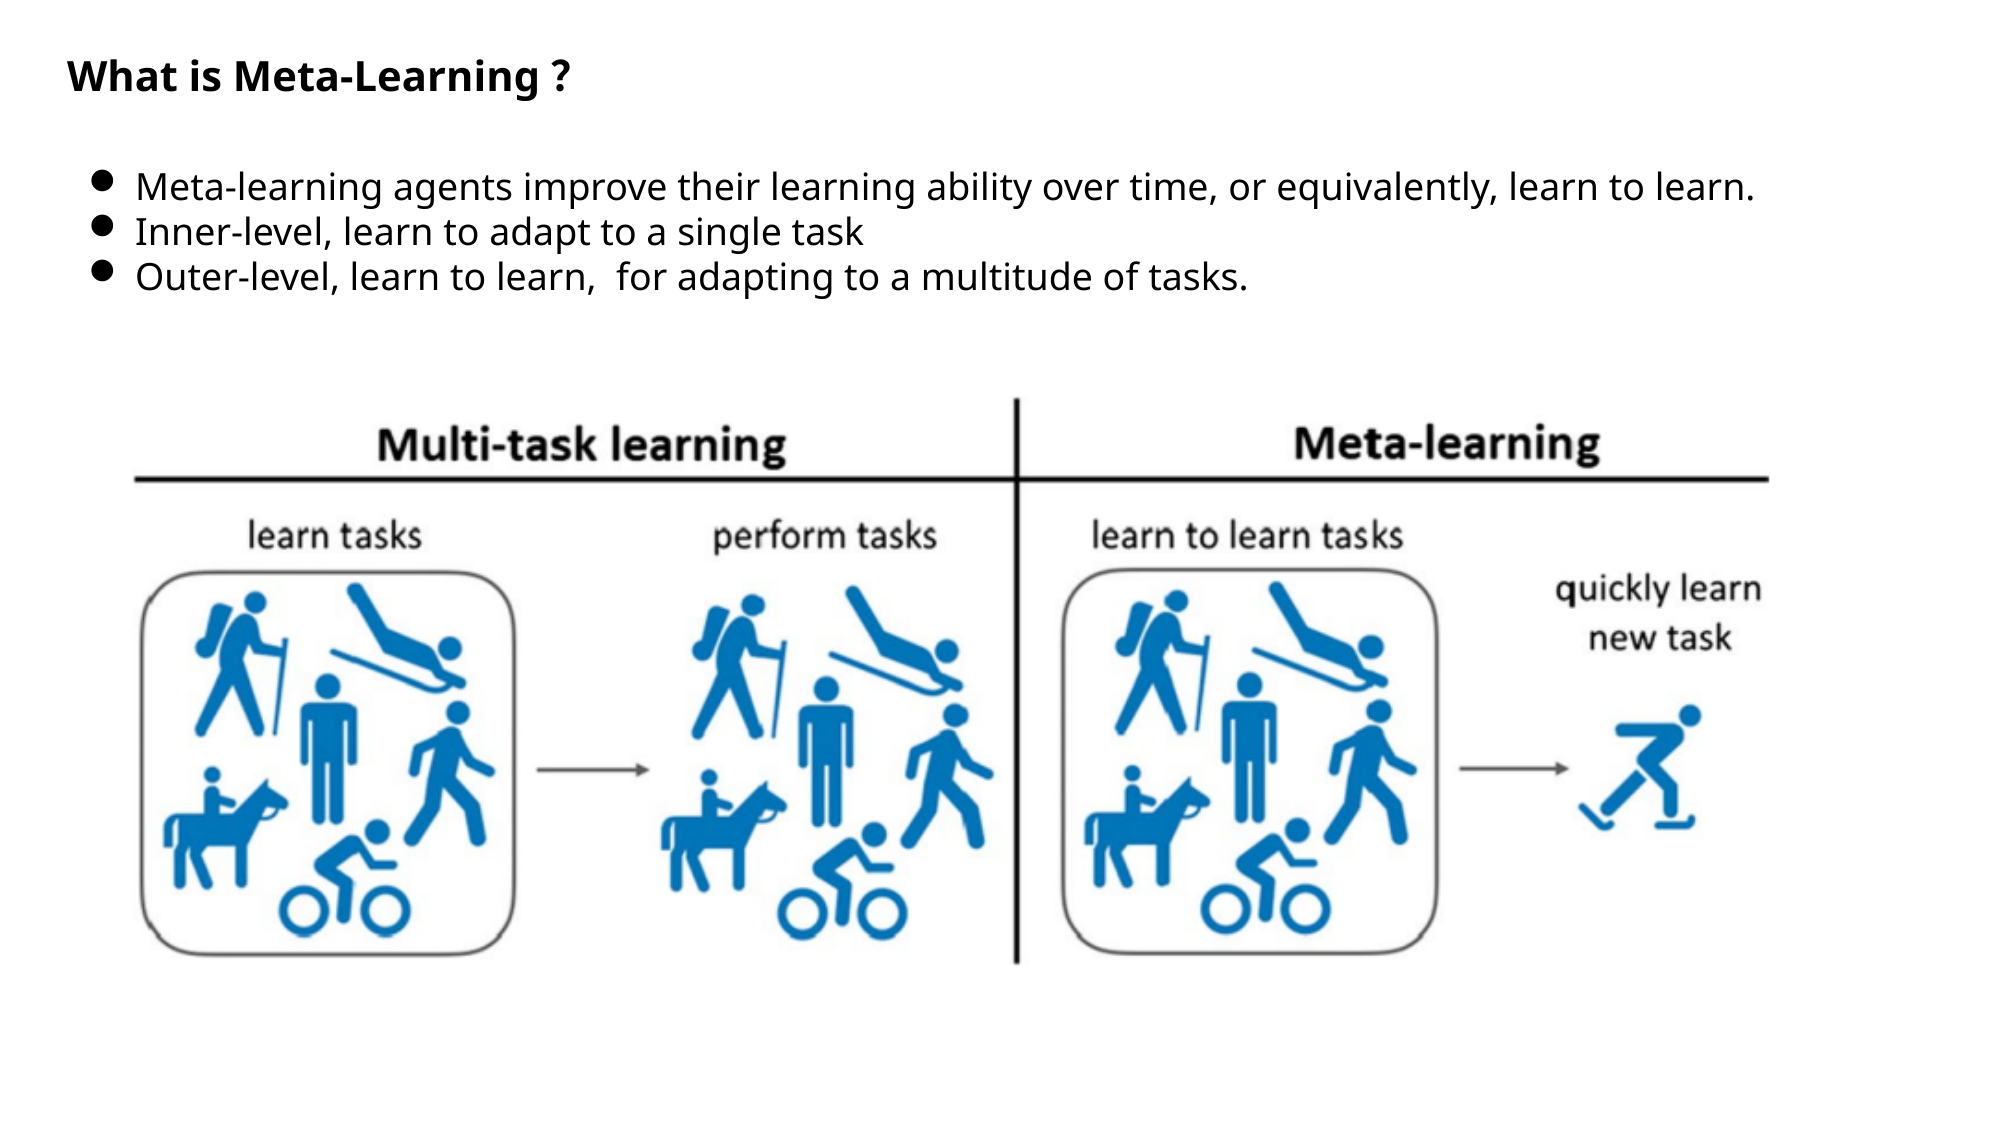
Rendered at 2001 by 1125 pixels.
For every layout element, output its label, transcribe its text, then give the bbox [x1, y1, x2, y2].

picture [130, 393, 1775, 969]
text_box What is Meta-Learning？ [52, 42, 608, 108]
text_box Meta-learning agents improve their learning ability over time, or equivalently, learn to learn. Inner-level, learn to adapt to a single task Outer-level, learn to learn, for adapting to a multitude of tasks. [73, 155, 1903, 306]
